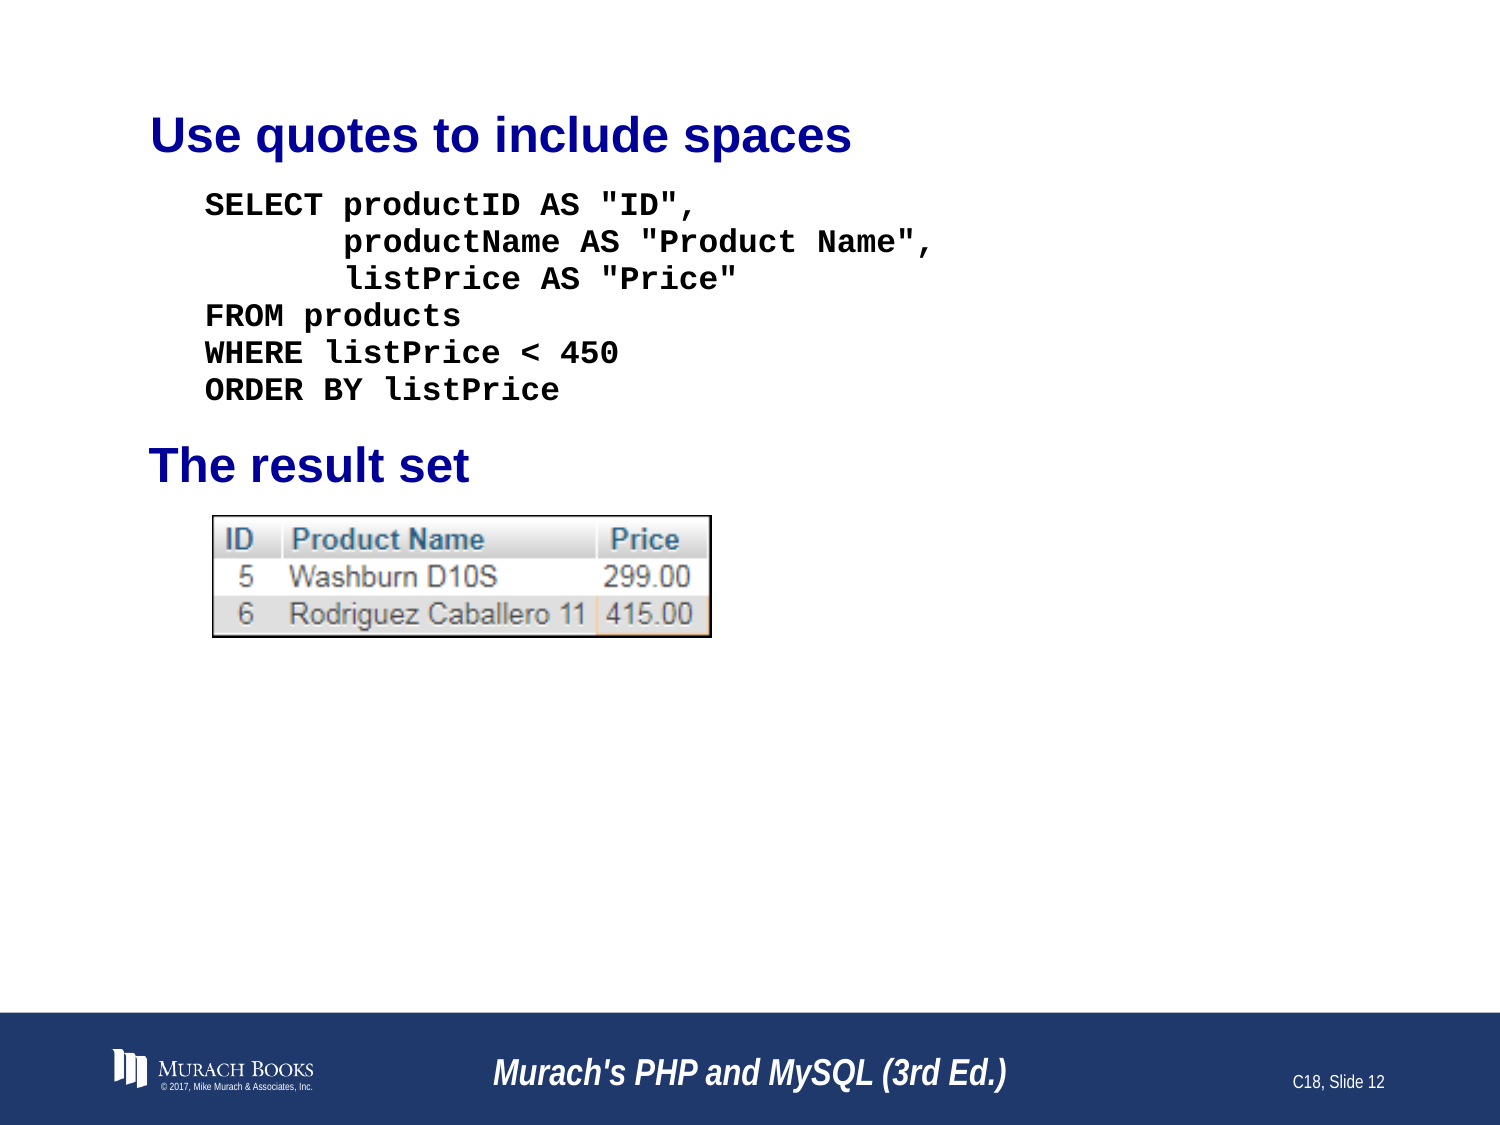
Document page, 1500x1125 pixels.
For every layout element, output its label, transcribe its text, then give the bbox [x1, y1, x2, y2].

slide_number Murach's PHP and MySQL (3rd Ed.) [463, 1025, 1050, 1100]
title Use quotes to include spaces [150, 101, 1350, 163]
footer © 2017, Mike Murach & Associates, Inc. [12, 1025, 463, 1100]
slide_number C18, Slide 12 [1087, 1025, 1400, 1100]
picture [212, 515, 712, 638]
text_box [148, 188, 1335, 577]
